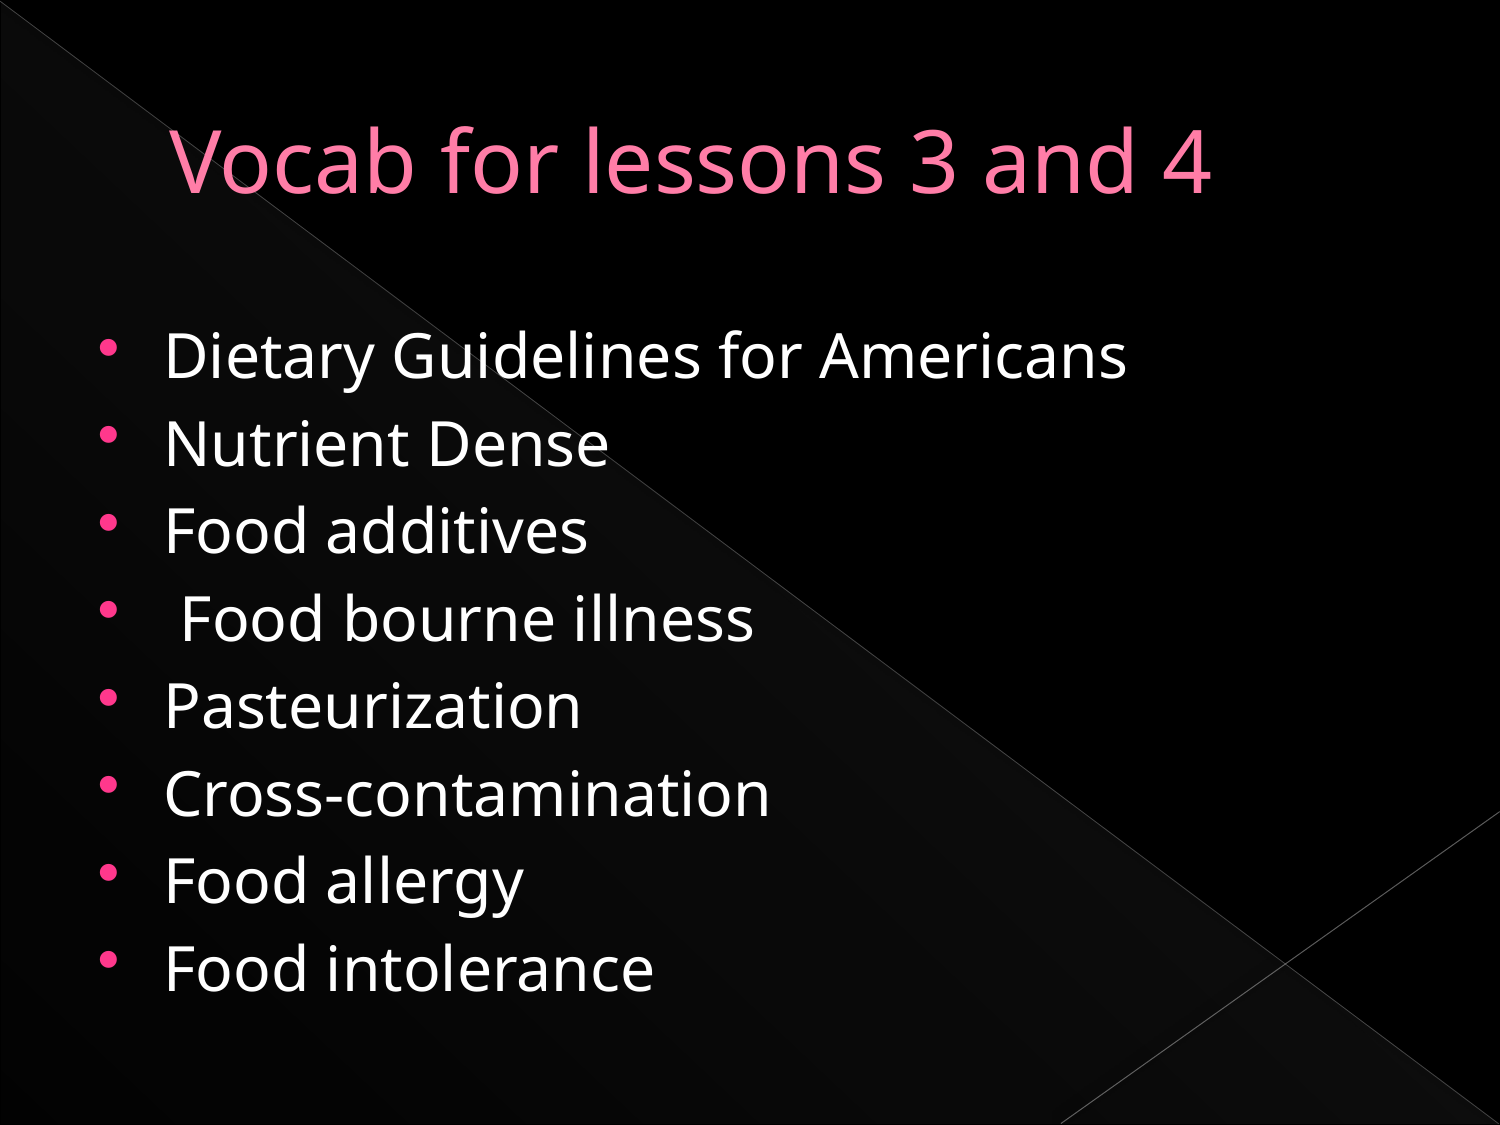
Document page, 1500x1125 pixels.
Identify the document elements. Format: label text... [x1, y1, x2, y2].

title Vocab for lessons 3 and 4 [75, 43, 1425, 274]
list Dietary Guidelines for Americans Nutrient Dense Food additives Food bourne illness Pasteurization Cross-contamination Food allergy Food intolerance [75, 308, 1425, 1059]
